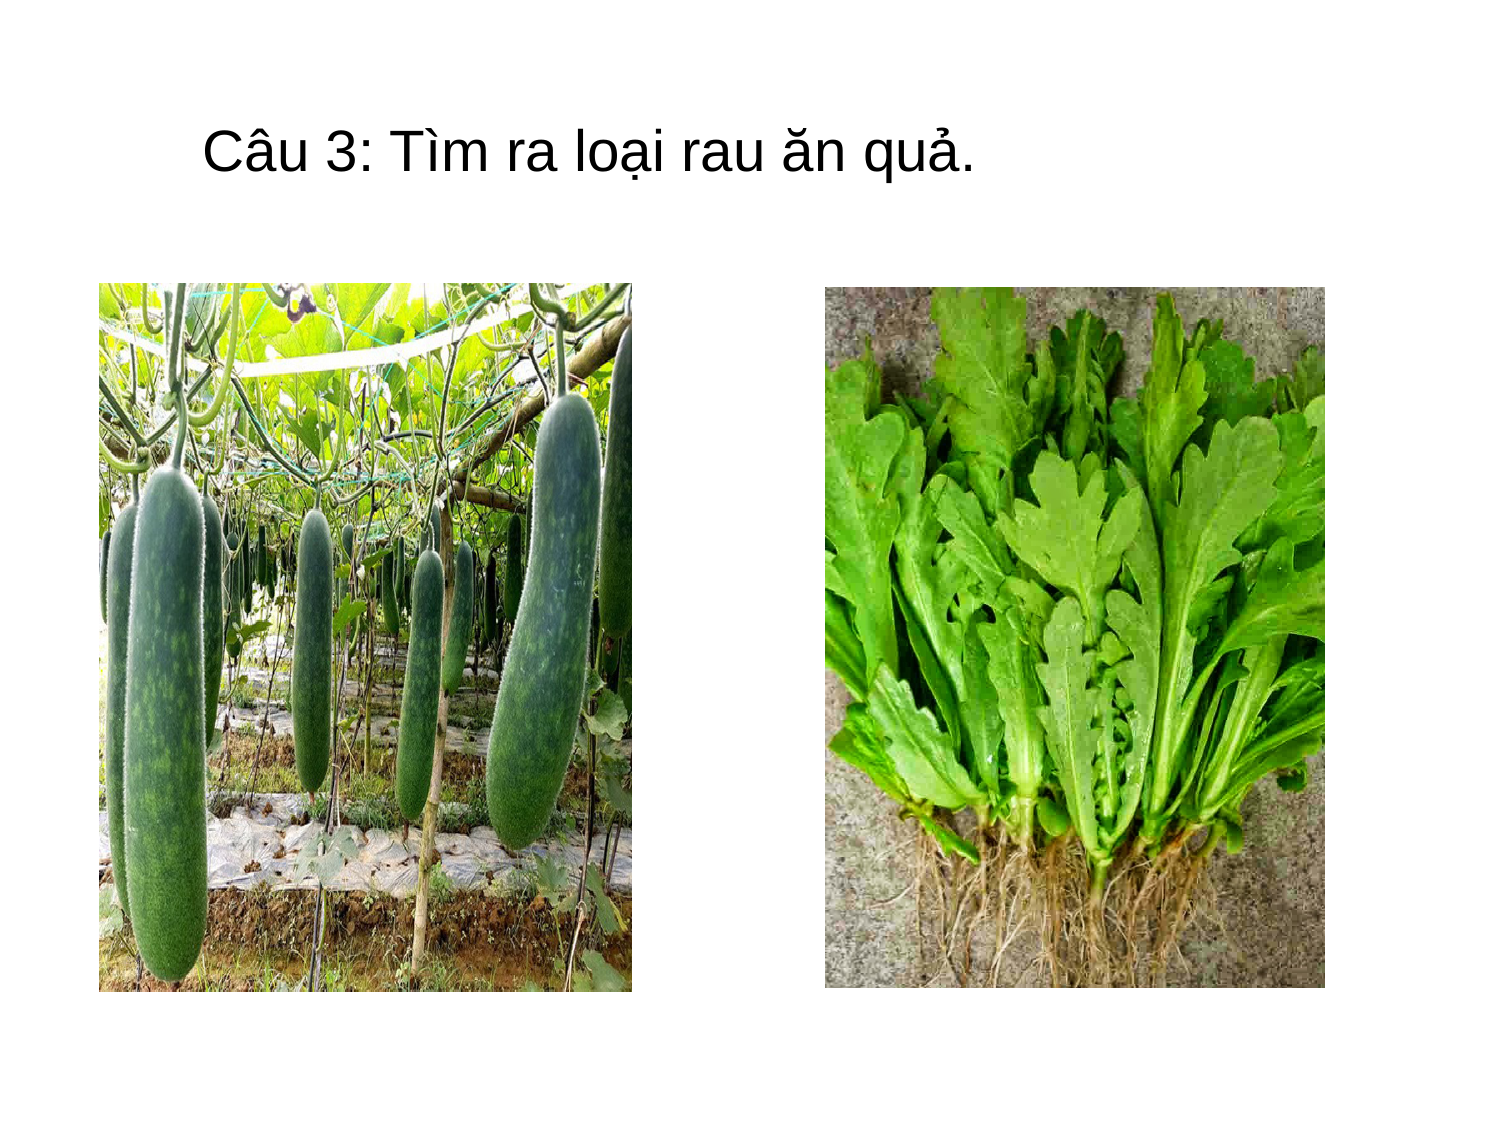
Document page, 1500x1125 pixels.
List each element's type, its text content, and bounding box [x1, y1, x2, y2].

picture [824, 287, 1326, 988]
text_box Câu 3: Tìm ra loại rau ăn quả. [188, 105, 1076, 191]
picture [99, 283, 632, 992]
